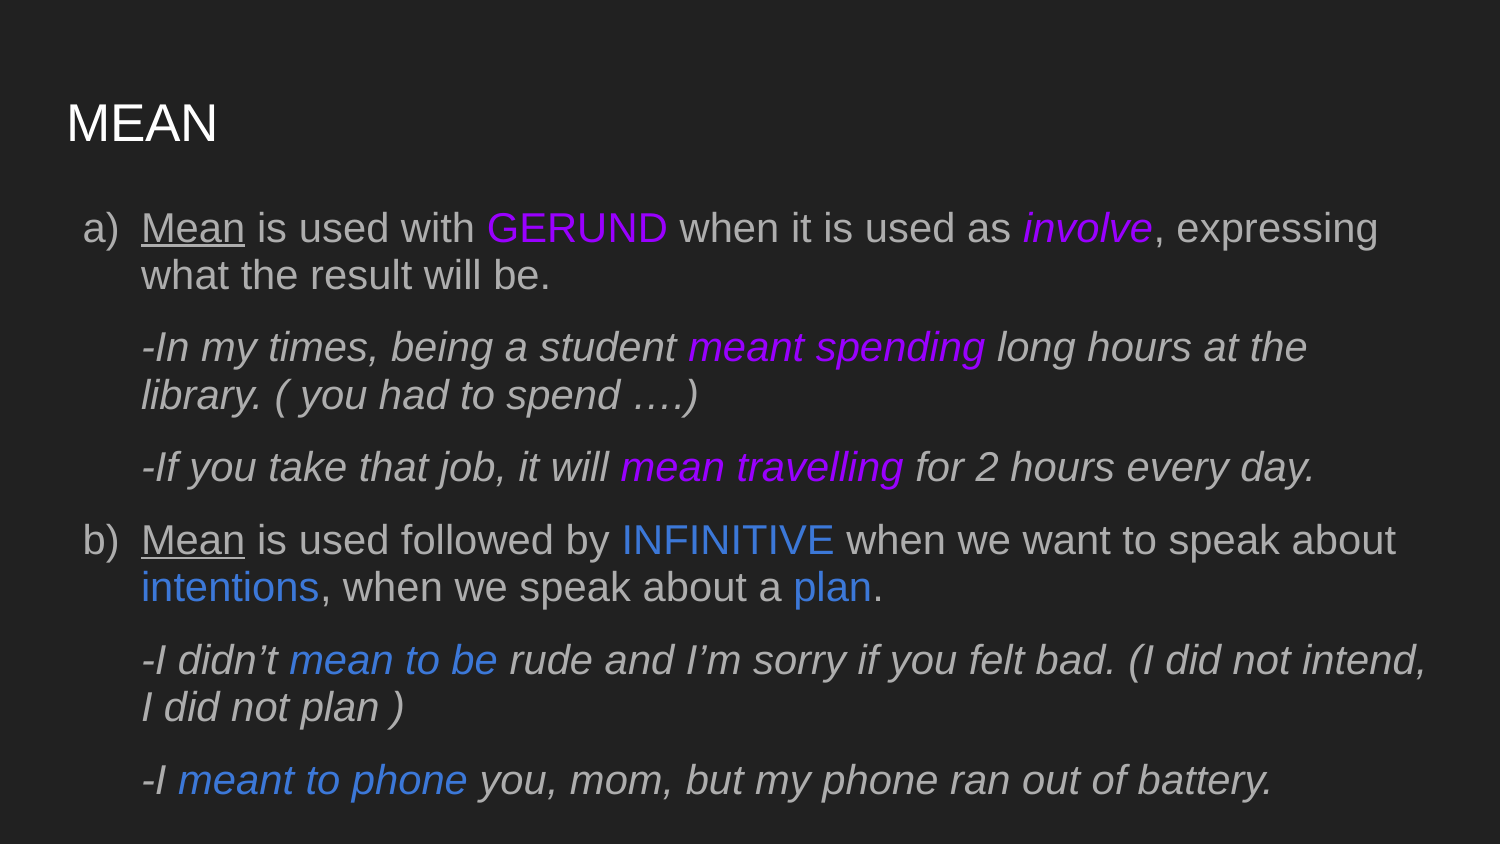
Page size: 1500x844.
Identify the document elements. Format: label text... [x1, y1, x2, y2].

title MEAN [51, 72, 1449, 167]
list Mean is used with GERUND when it is used as involve, expressing what the result will be. -In my times, being a student meant spending long hours at the library. ( you had to spend ….) -If you take that job, it will mean travelling for 2 hours every day. Mean is used followed by INFINITIVE when we want to speak about intentions, when we speak about a plan. -I didn’t mean to be rude and I’m sorry if you felt bad. (I did not intend, I did not plan ) -I meant to phone you, mom, but my phone ran out of battery. [51, 189, 1449, 814]
